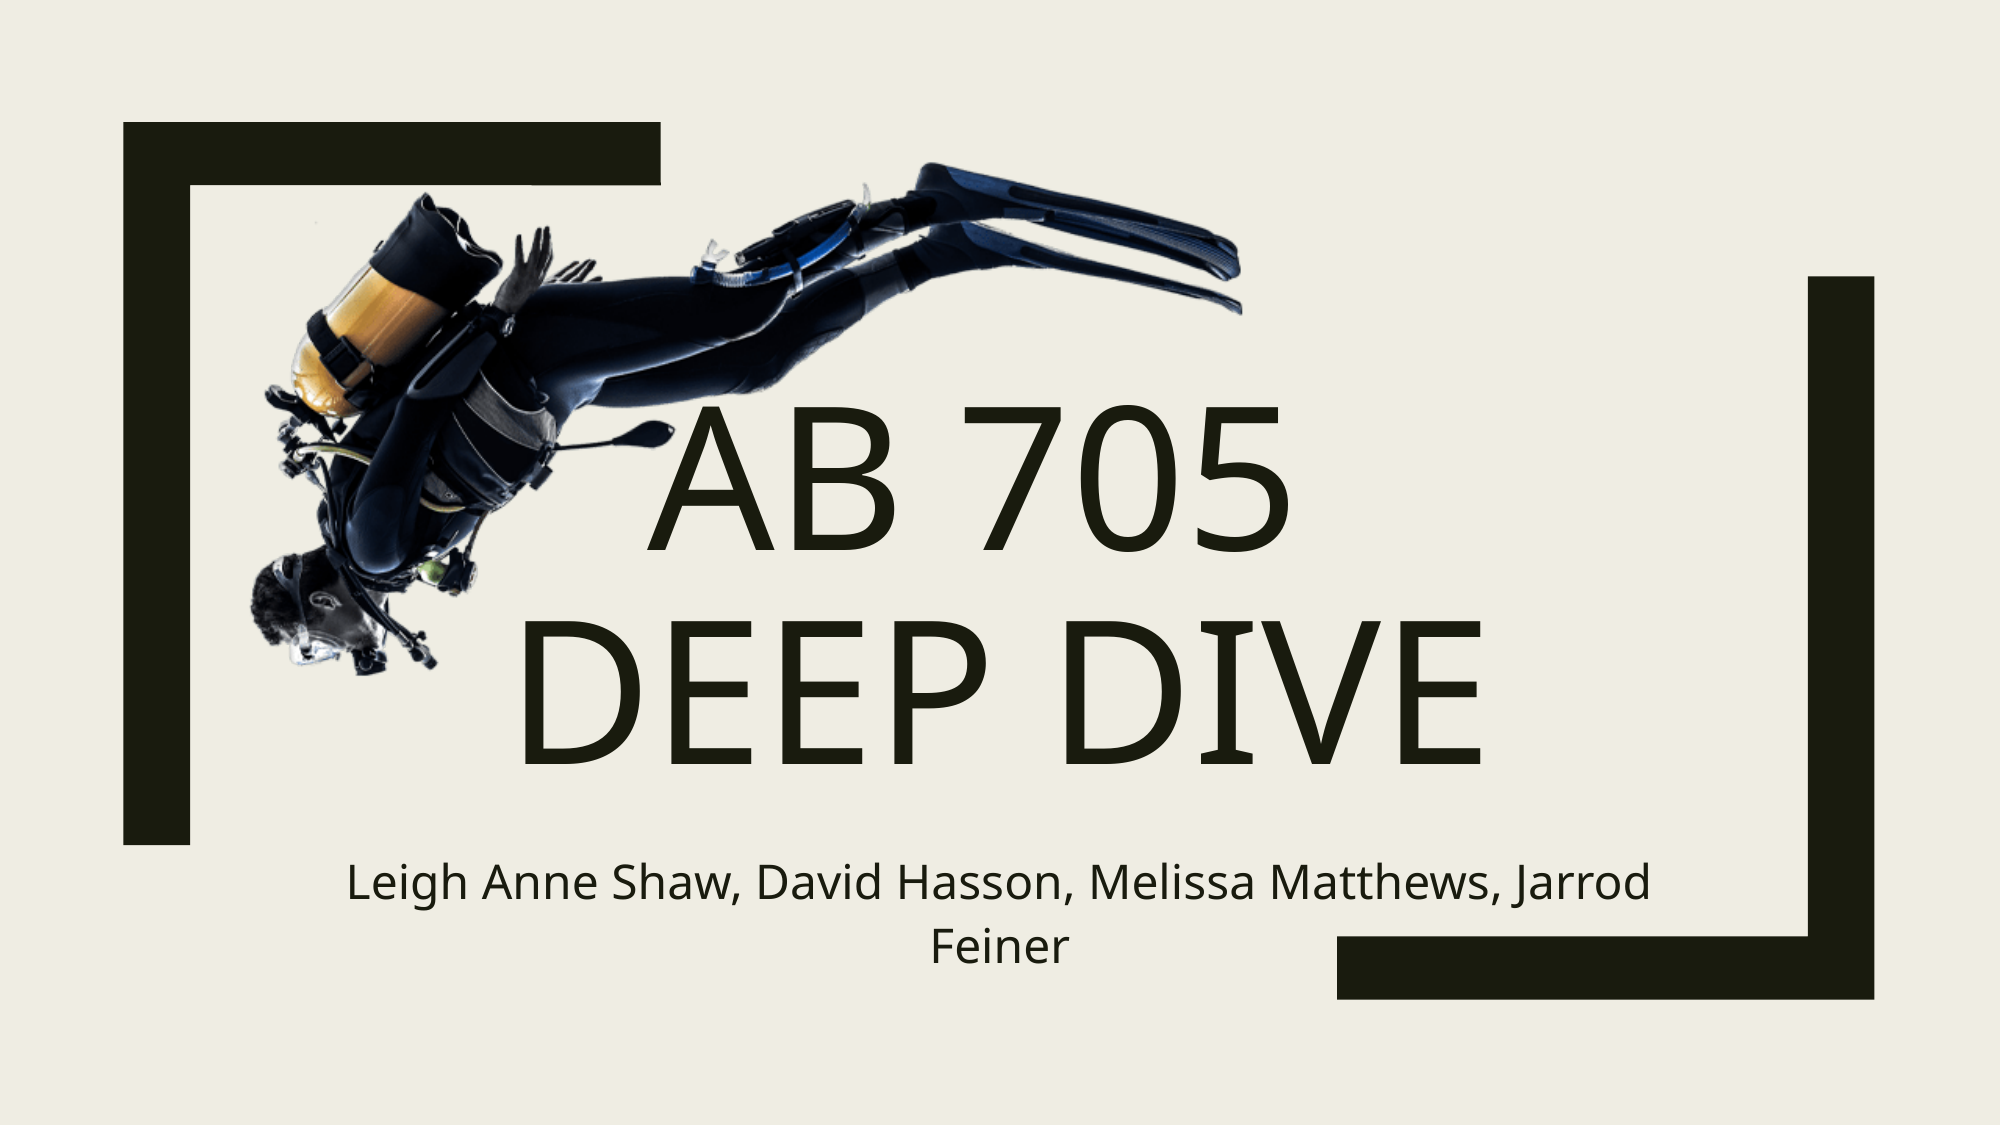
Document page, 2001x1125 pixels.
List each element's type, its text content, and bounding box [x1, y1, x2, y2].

title AB 705 Deep dive [314, 470, 1686, 815]
picture [212, 150, 1266, 698]
subtitle Leigh Anne Shaw, David Hasson, Melissa Matthews, Jarrod Feiner [314, 837, 1686, 1016]
